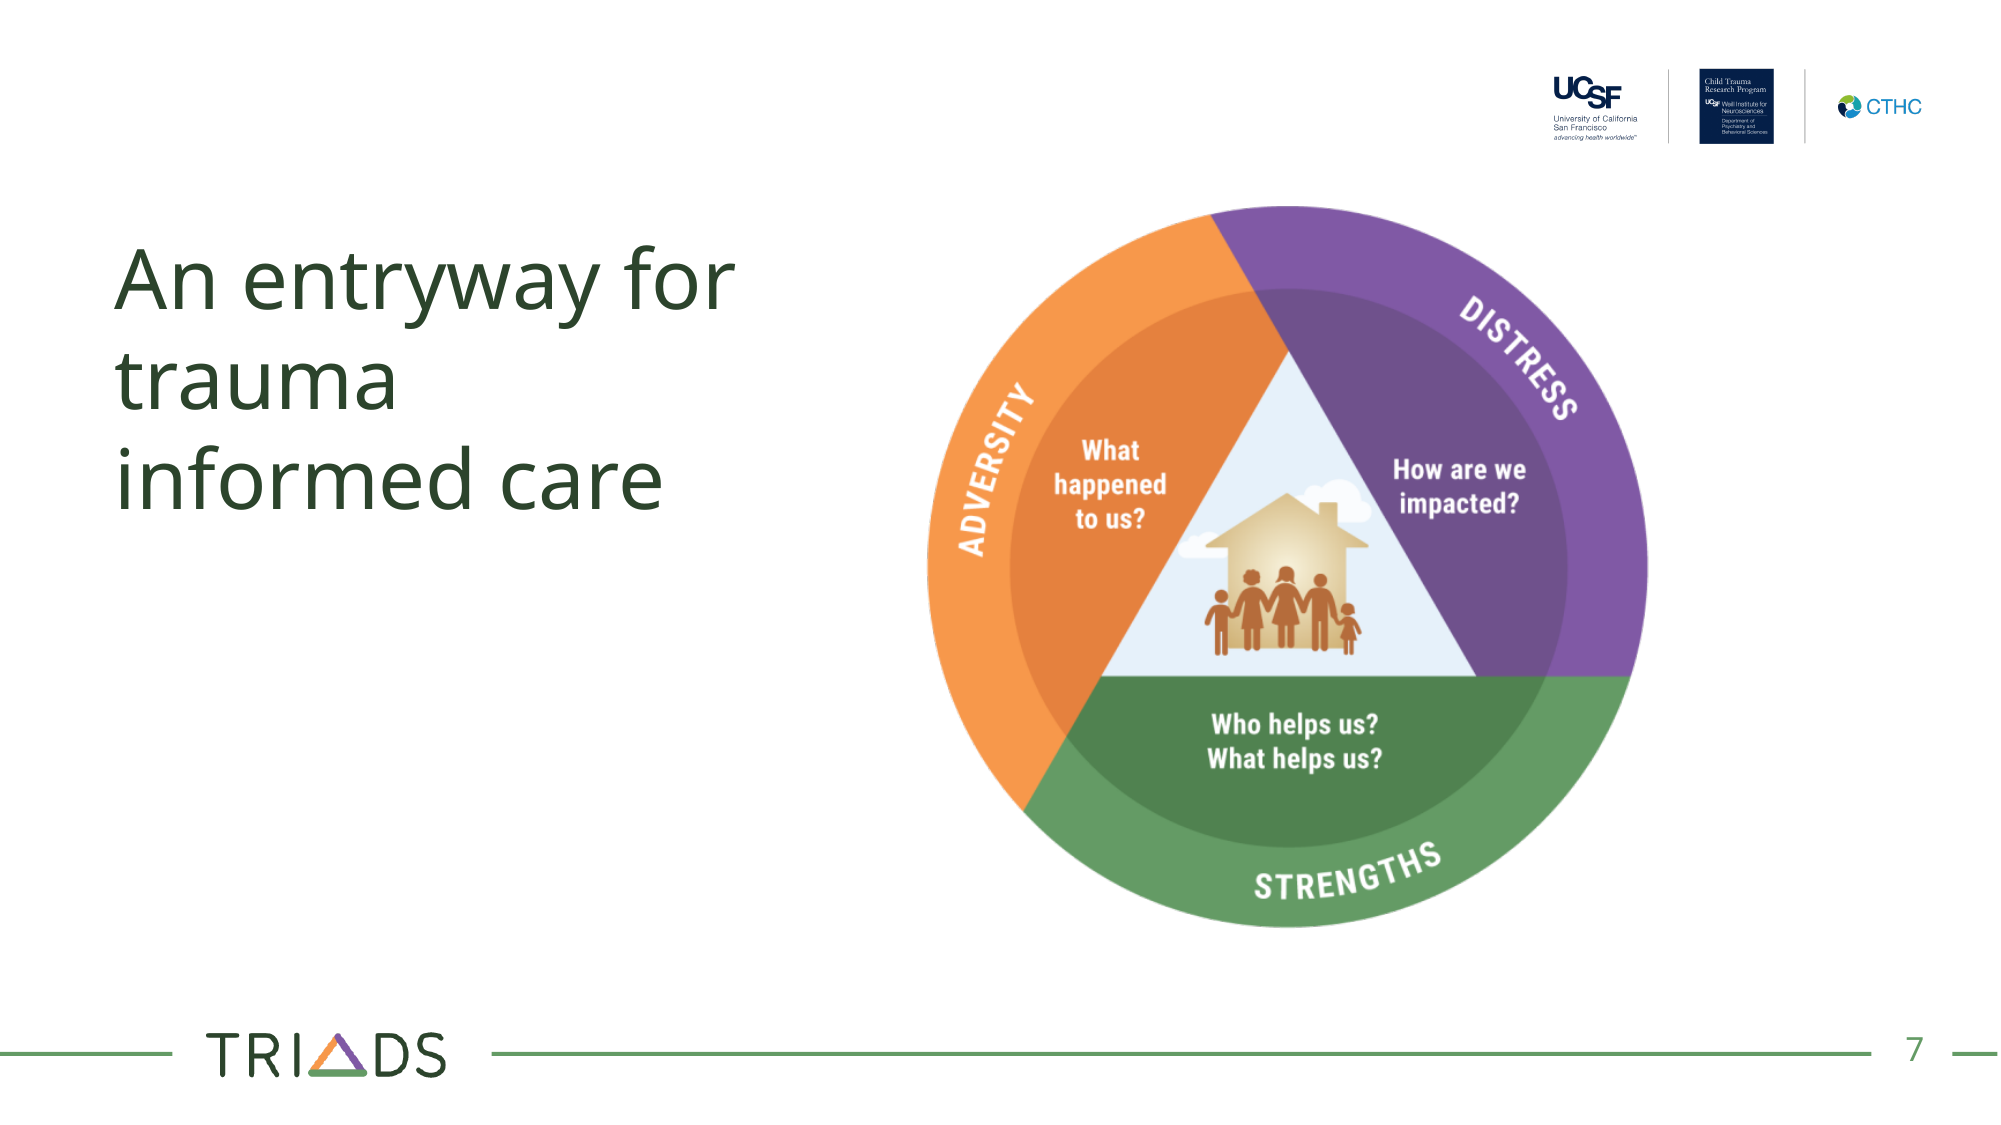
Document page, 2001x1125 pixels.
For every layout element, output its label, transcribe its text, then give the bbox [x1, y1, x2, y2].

picture [863, 55, 1940, 982]
title An entryway for trauma informed care [99, 19, 779, 688]
picture [192, 1015, 459, 1092]
slide_number ‹#› [1881, 1007, 1949, 1094]
